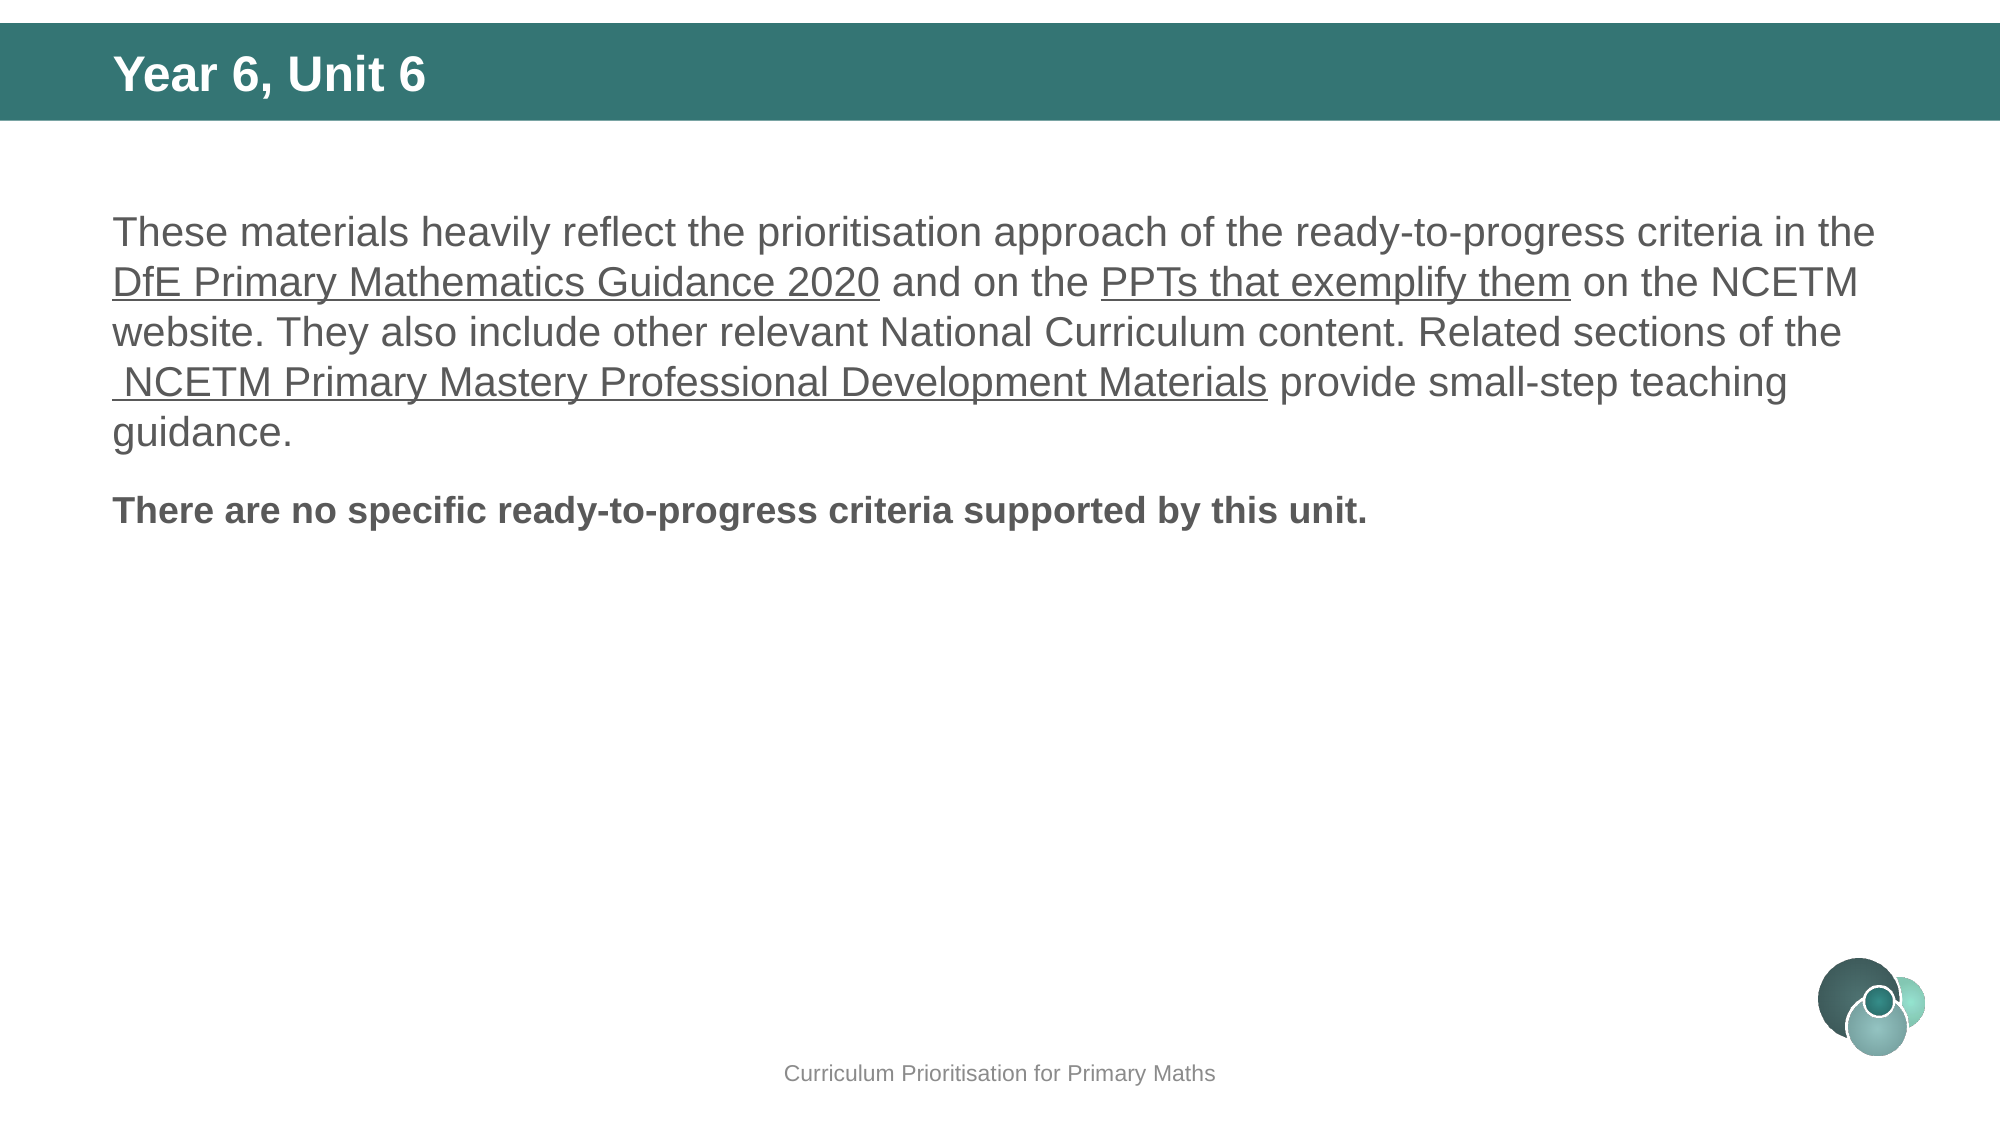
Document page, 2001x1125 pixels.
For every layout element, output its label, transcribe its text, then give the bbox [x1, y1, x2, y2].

text_box Year 6, Unit 6 [97, 40, 1945, 111]
footer Curriculum Prioritisation for Primary Maths [0, 1042, 2000, 1103]
picture [1818, 958, 1925, 1042]
text_box These materials heavily reflect the prioritisation approach of the ready-to-progress criteria in the DfE Primary Mathematics Guidance 2020 and on the PPTs that exemplify them on the NCETM website. They also include other relevant National Curriculum content. Related sections of the NCETM Primary Mastery Professional Development Materials provide small-step teaching guidance. There are no specific ready-to-progress criteria supported by this unit. [97, 197, 1945, 539]
